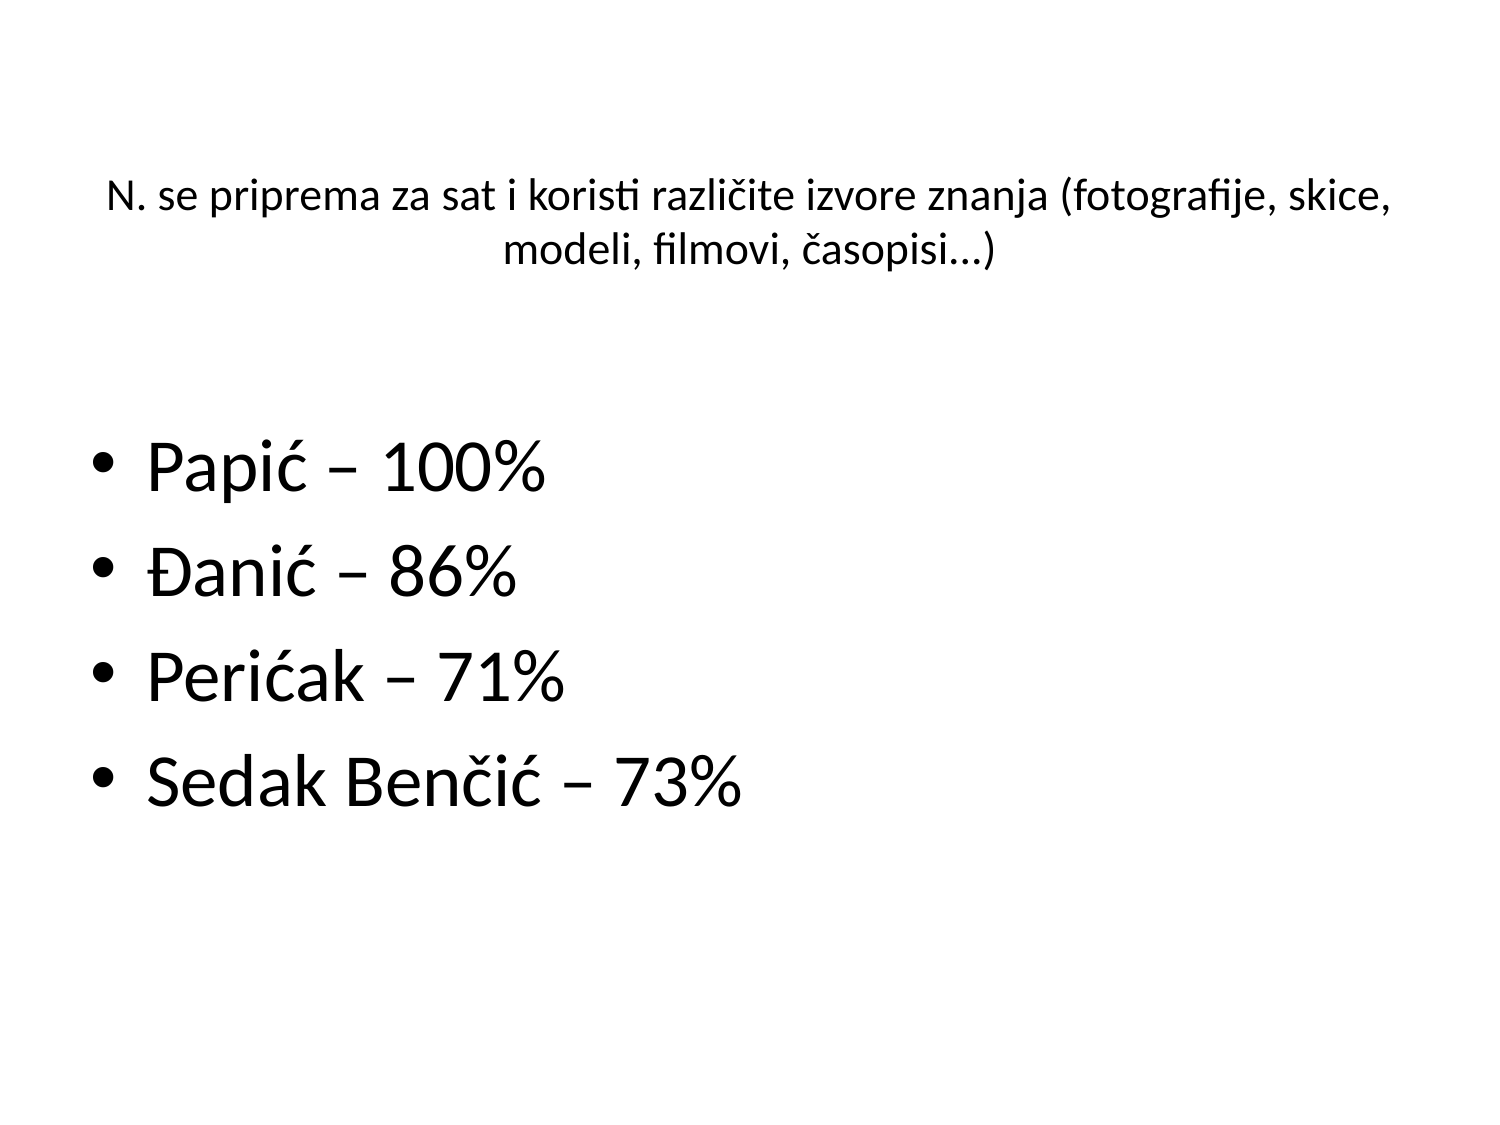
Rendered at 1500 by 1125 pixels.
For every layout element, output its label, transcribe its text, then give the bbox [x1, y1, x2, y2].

title N. se priprema za sat i koristi različite izvore znanja (fotografije, skice, modeli, filmovi, časopisi...) [75, 45, 1425, 339]
list Papić – 100% Đanić – 86% Perićak – 71% Sedak Benčić – 73% [75, 408, 1425, 1005]
